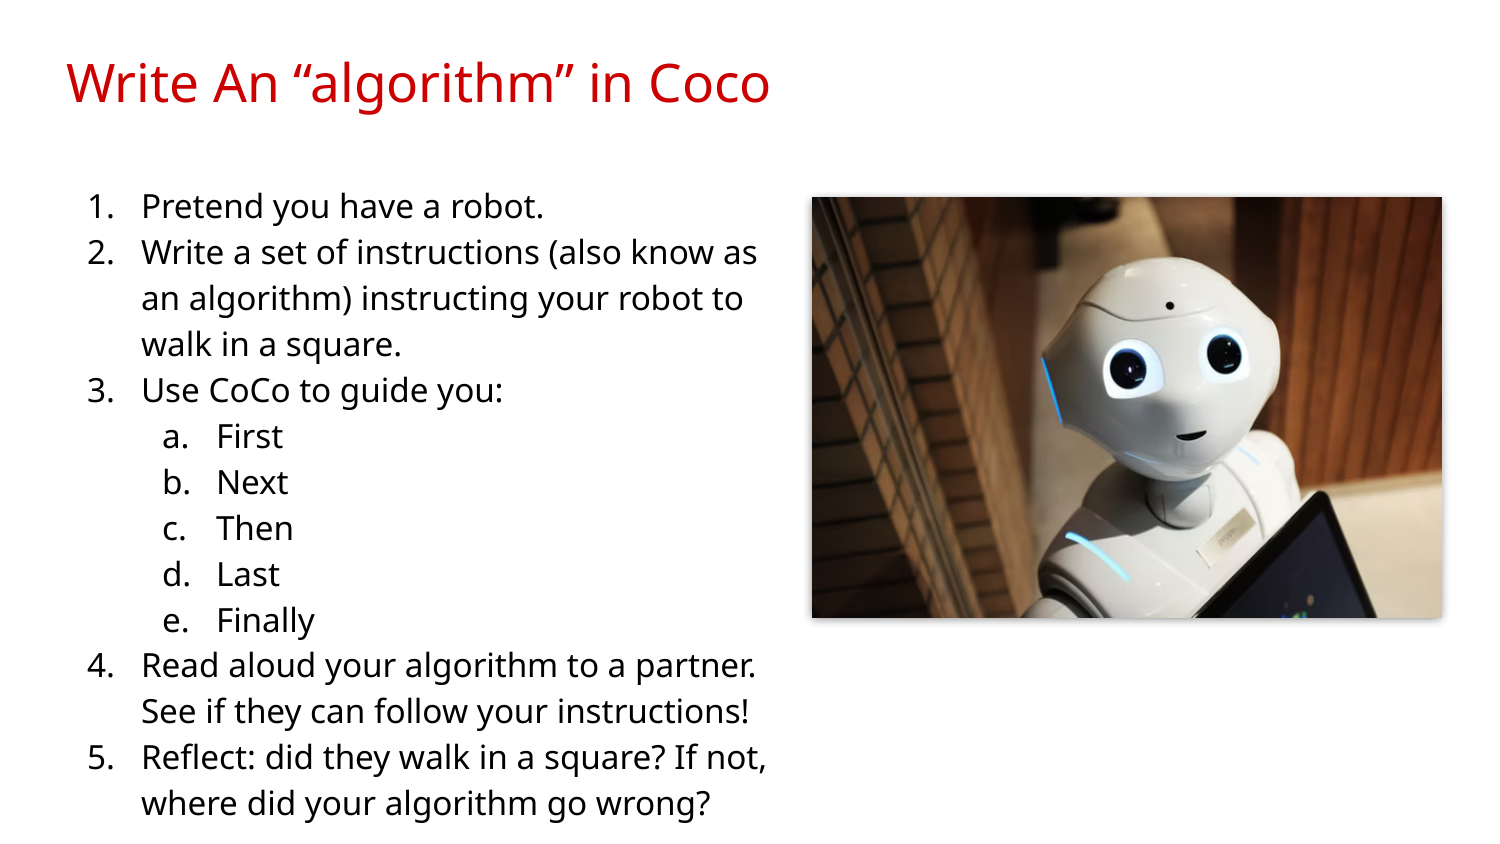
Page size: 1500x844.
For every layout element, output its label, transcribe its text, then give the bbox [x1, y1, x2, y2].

list Pretend you have a robot. Write a set of instructions (also know as an algorithm) instructing your robot to walk in a square. Use CoCo to guide you: First Next Then Last Finally Read aloud your algorithm to a partner. See if they can follow your instructions! Reflect: did they walk in a square? If not, where did your algorithm go wrong? [51, 164, 799, 783]
title Write An “algorithm” in Coco [51, 34, 1449, 129]
picture [812, 197, 1443, 618]
